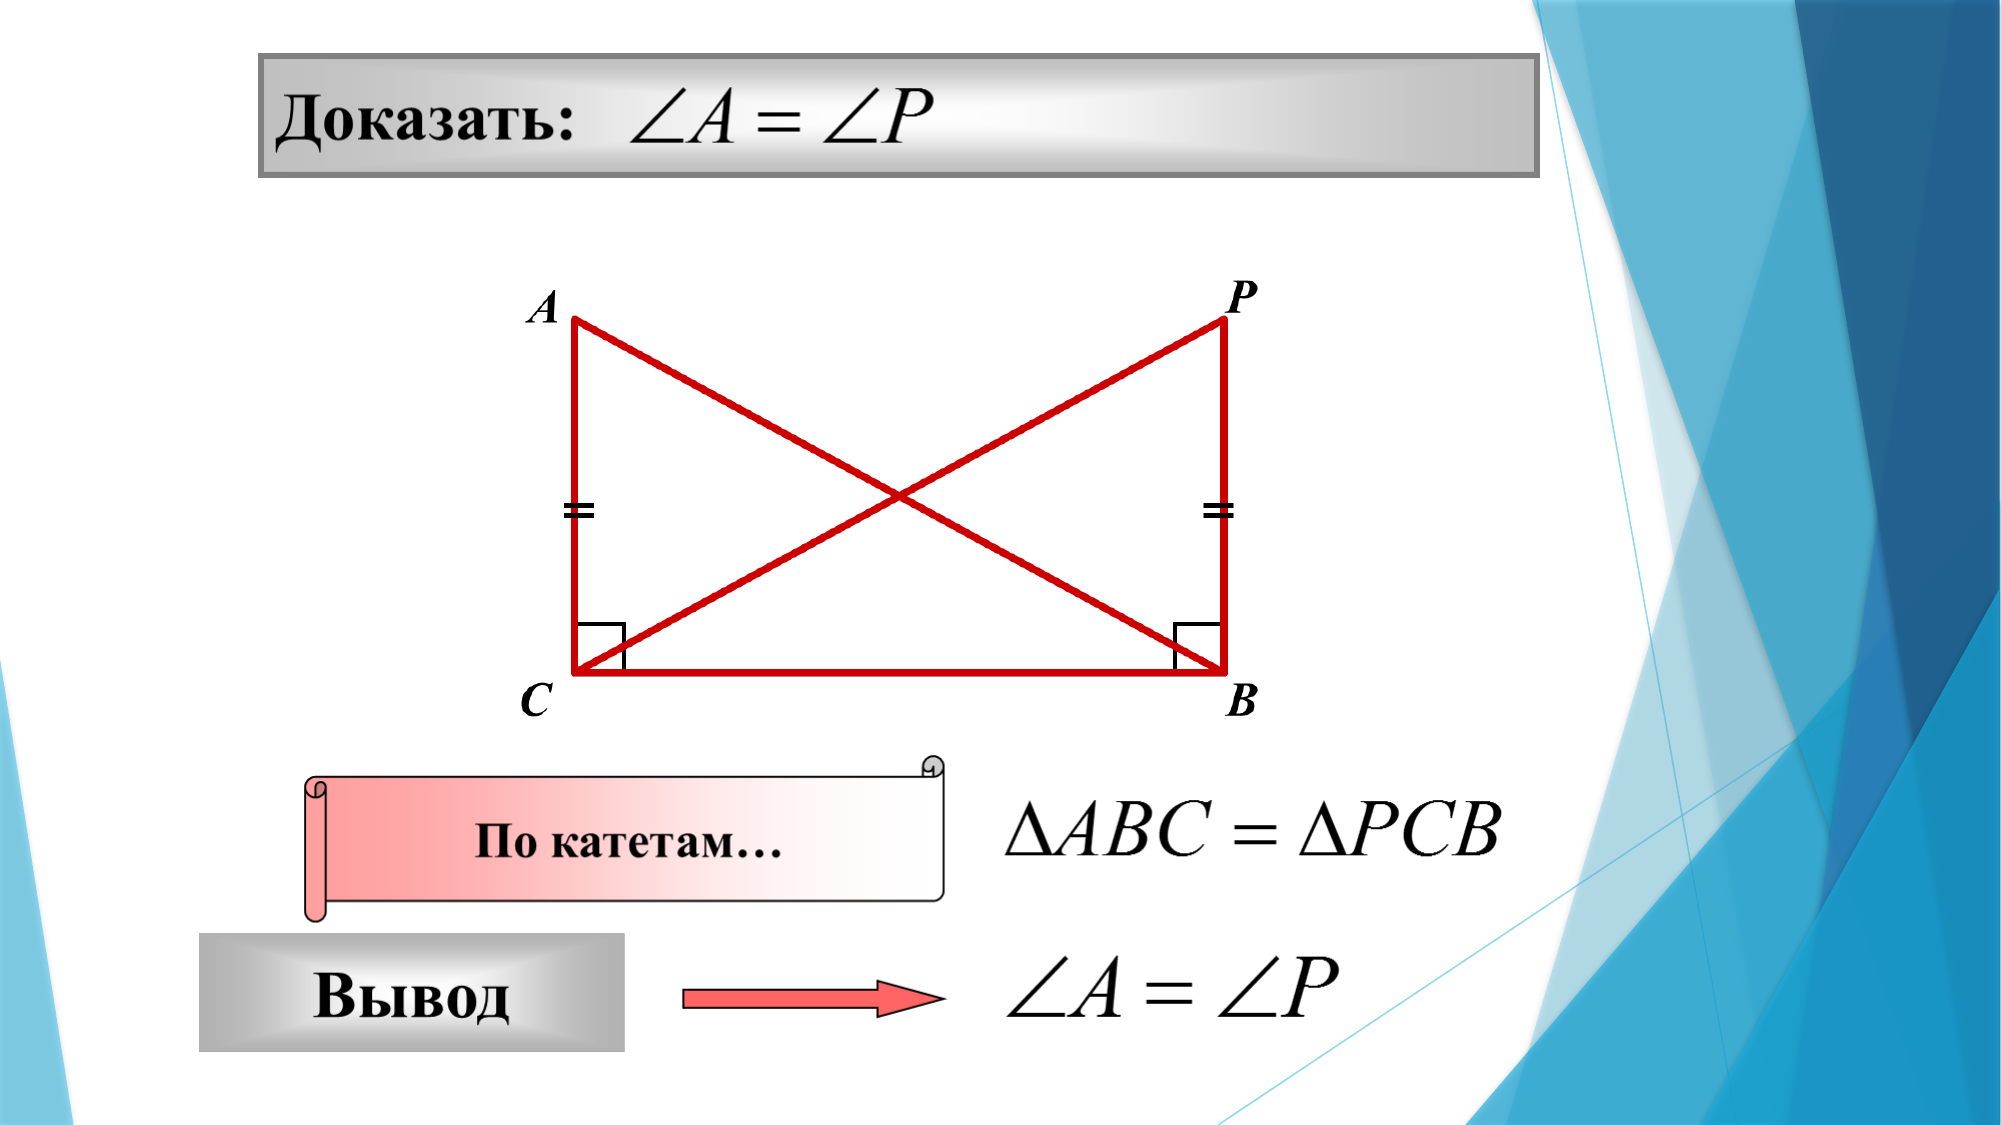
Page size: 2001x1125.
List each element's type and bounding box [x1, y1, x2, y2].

picture [198, 250, 1522, 1074]
picture [234, 52, 1541, 195]
